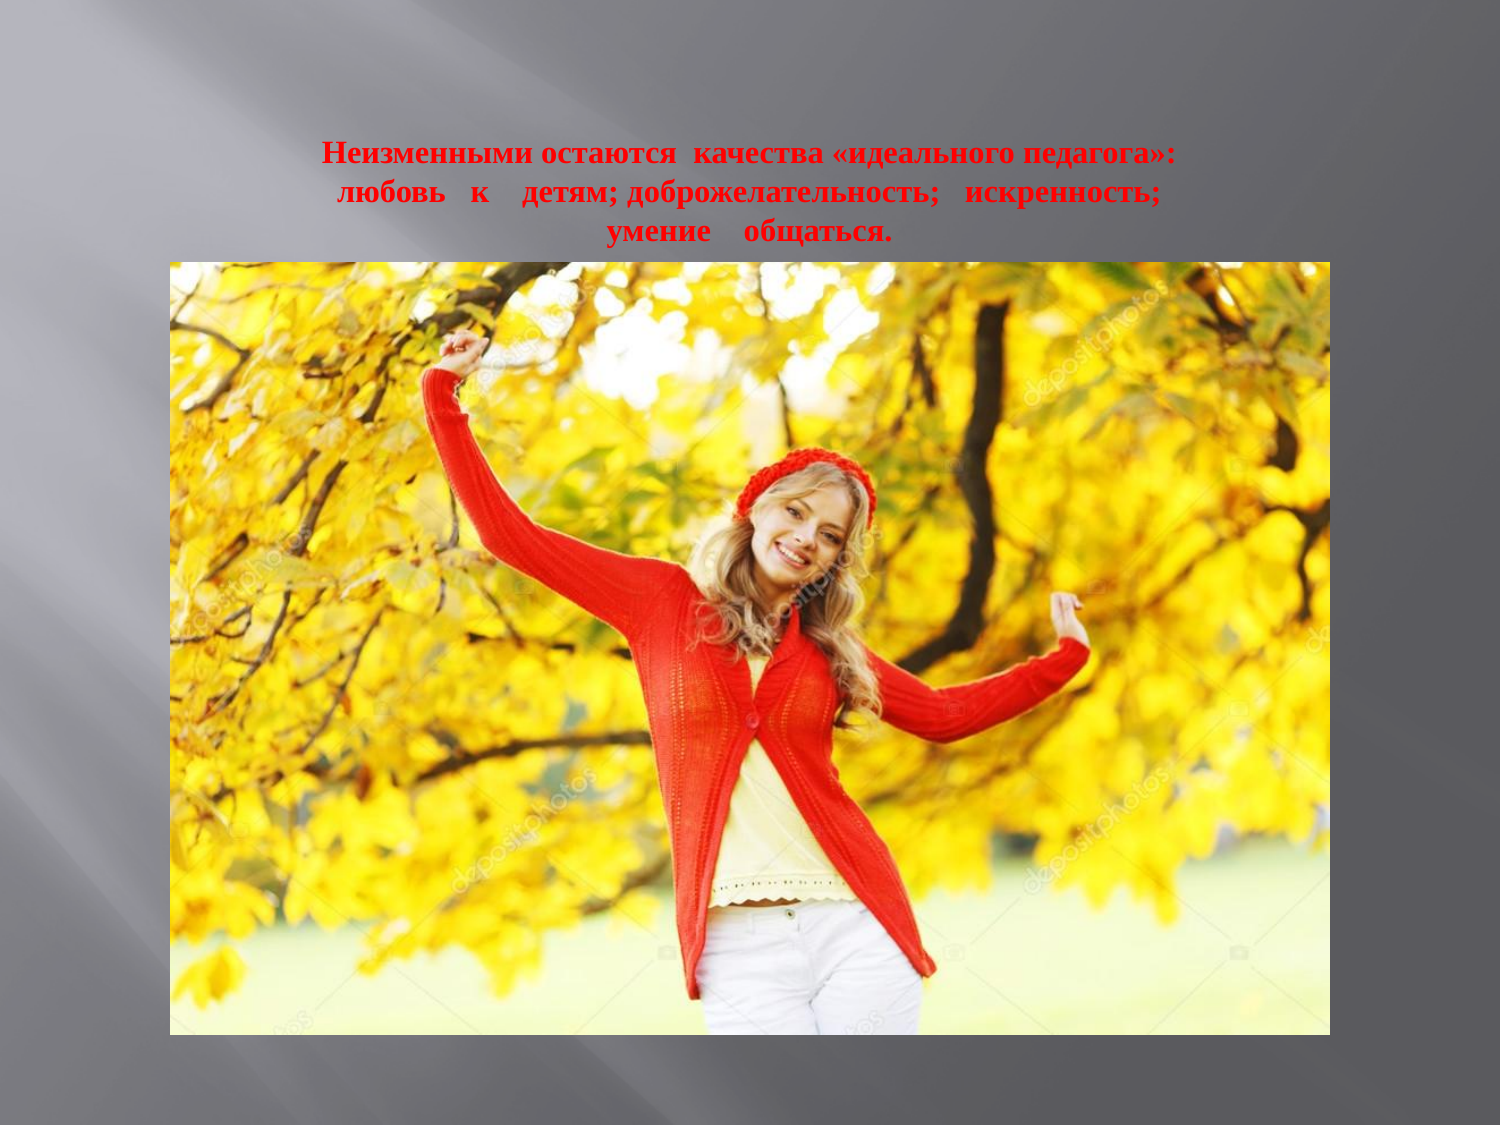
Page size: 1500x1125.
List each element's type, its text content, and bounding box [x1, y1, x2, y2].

title Неизменными остаются качества «идеального педагога»: любовь к детям; доброжелательность; искренность; умение общаться. [75, 45, 1425, 375]
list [170, 262, 1330, 1036]
